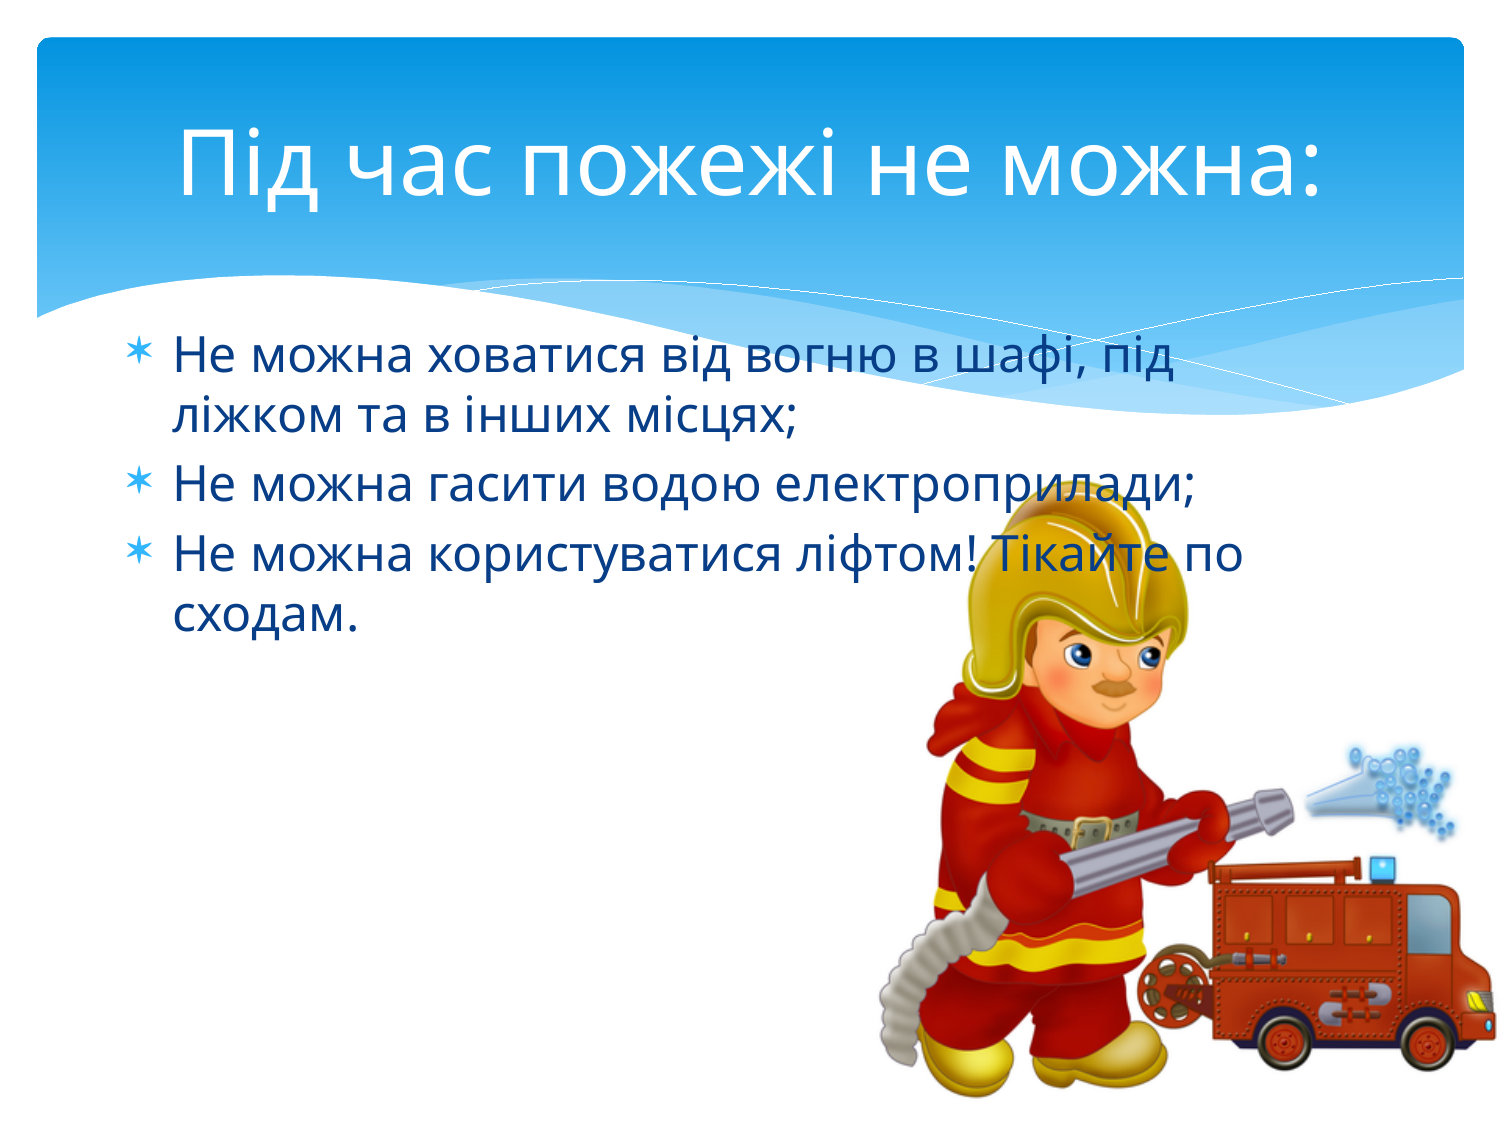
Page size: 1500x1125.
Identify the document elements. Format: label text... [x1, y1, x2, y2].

list Не можна ховатися від вогню в шафі, під ліжком та в інших місцях; Не можна гасити водою електроприлади; Не можна користуватися ліфтом! Тікайте по сходам. [112, 314, 1328, 881]
picture [874, 479, 1500, 1106]
title Під час пожежі не можна: [75, 55, 1425, 261]
